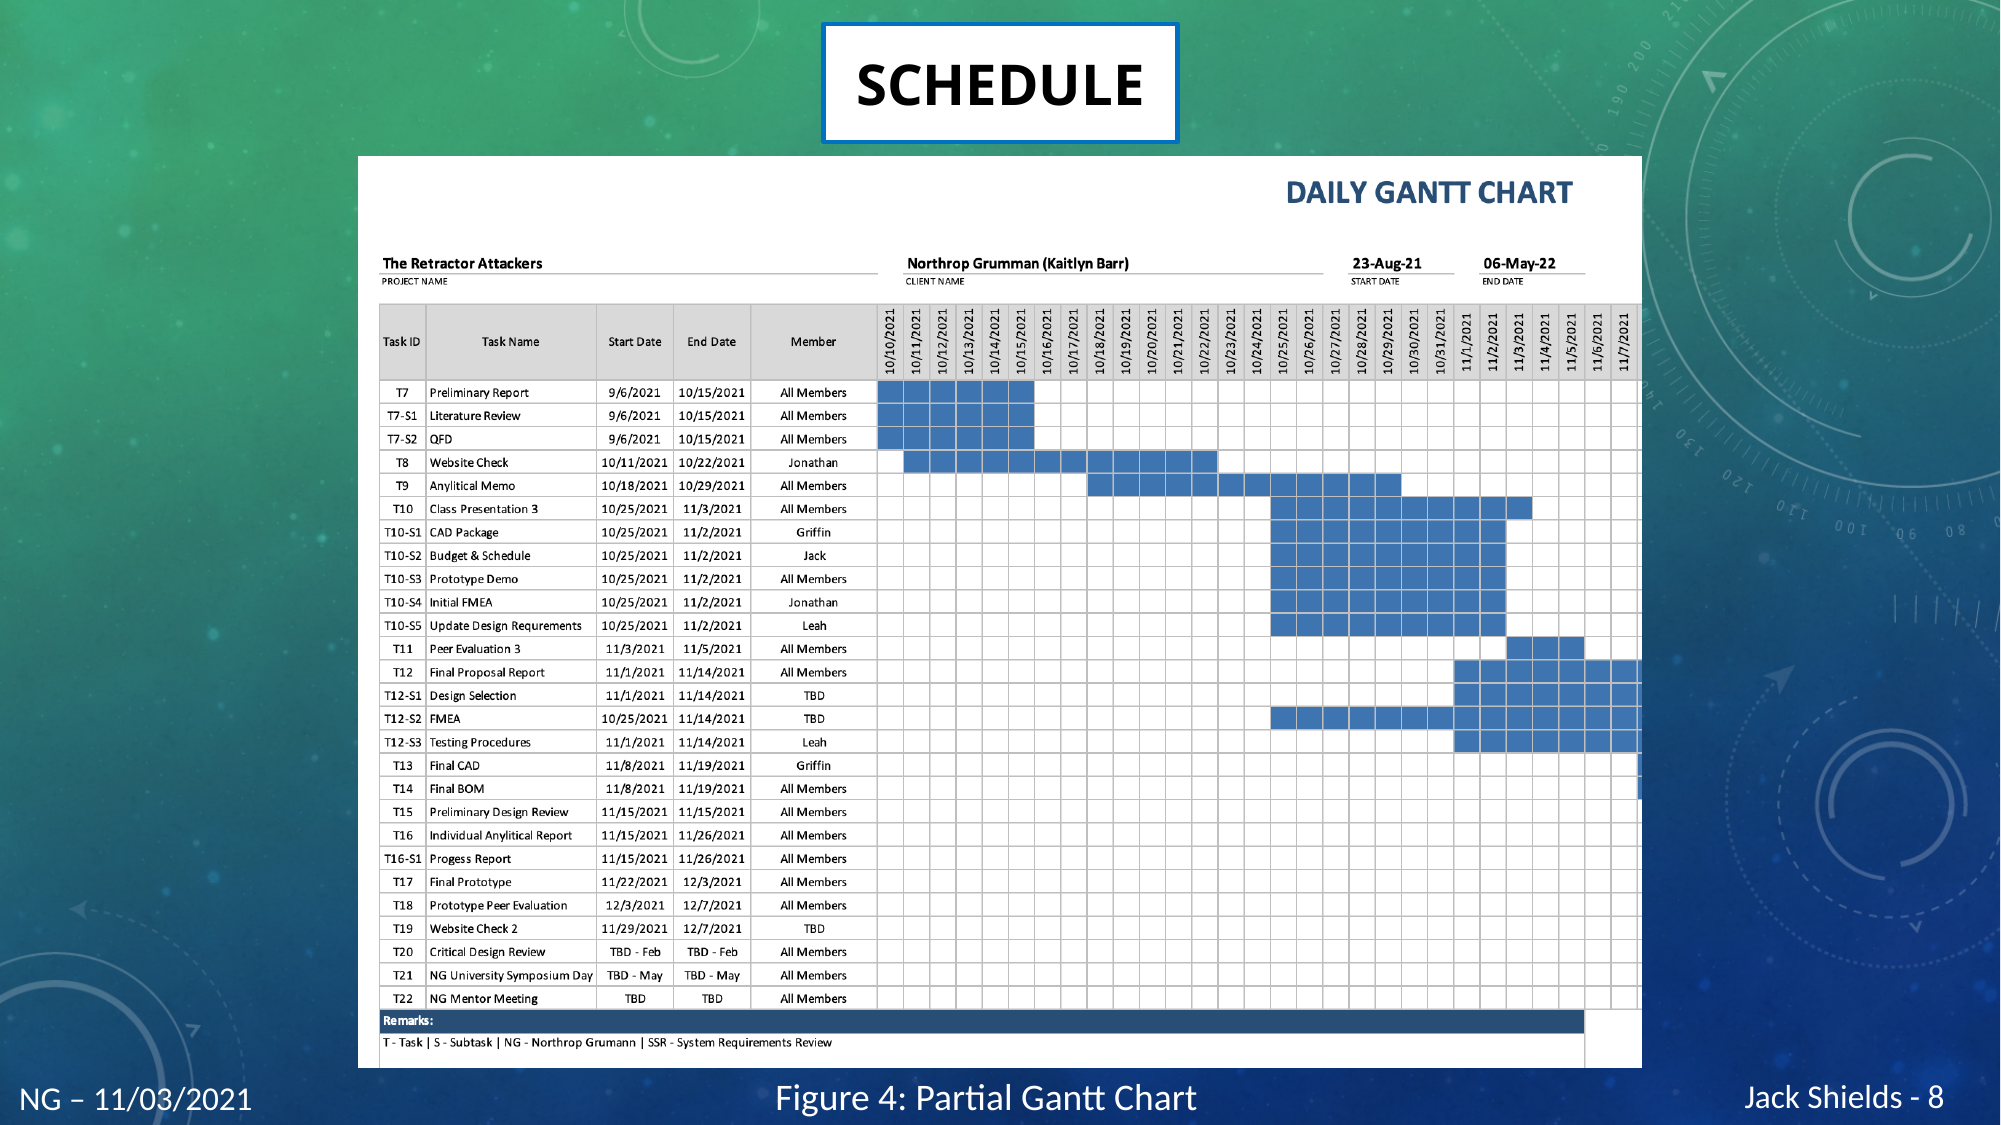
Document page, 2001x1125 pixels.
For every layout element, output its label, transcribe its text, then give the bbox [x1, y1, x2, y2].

title Schedule [823, 24, 1178, 143]
text_box NG – 11/03/2021 [4, 1069, 455, 1125]
picture [0, 0, 2001, 1125]
text_box Jack Shields - 8 [1729, 1068, 2000, 1124]
text_box Figure 4: Partial Gantt Chart [760, 1079, 1242, 1125]
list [358, 155, 1642, 1068]
